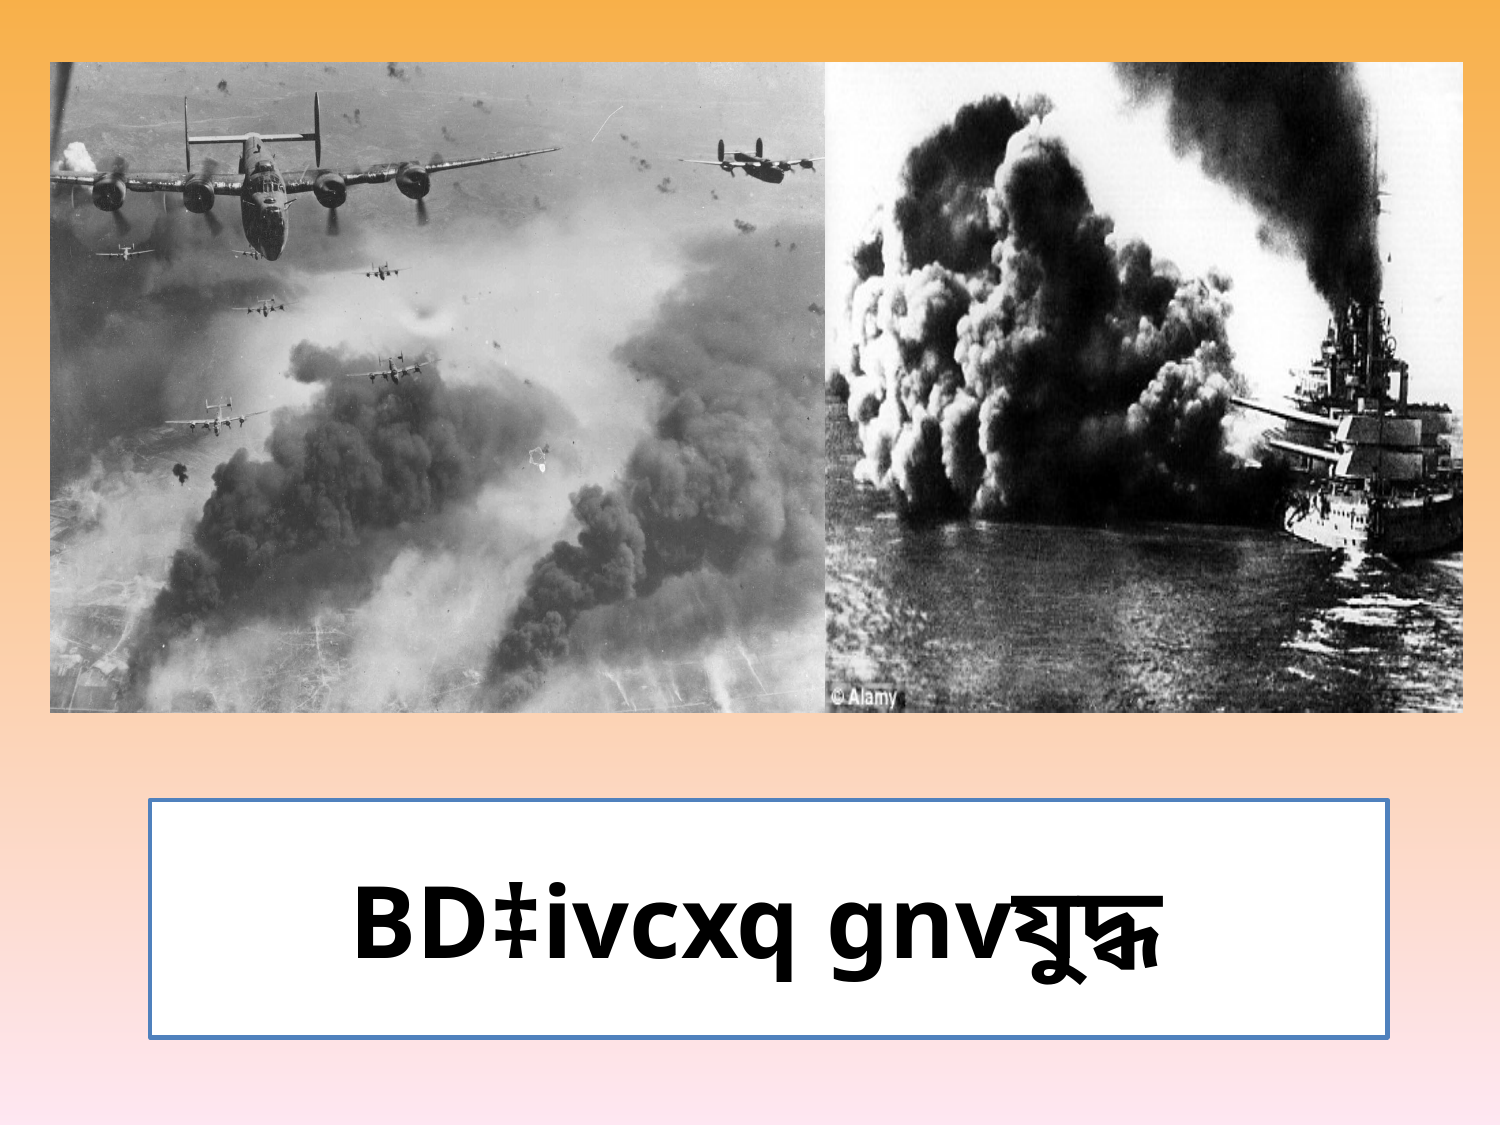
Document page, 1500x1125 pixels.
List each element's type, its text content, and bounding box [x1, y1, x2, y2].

text_box BD‡ivcxq gnvযুদ্ধ [148, 798, 1390, 1040]
picture [49, 62, 1463, 713]
